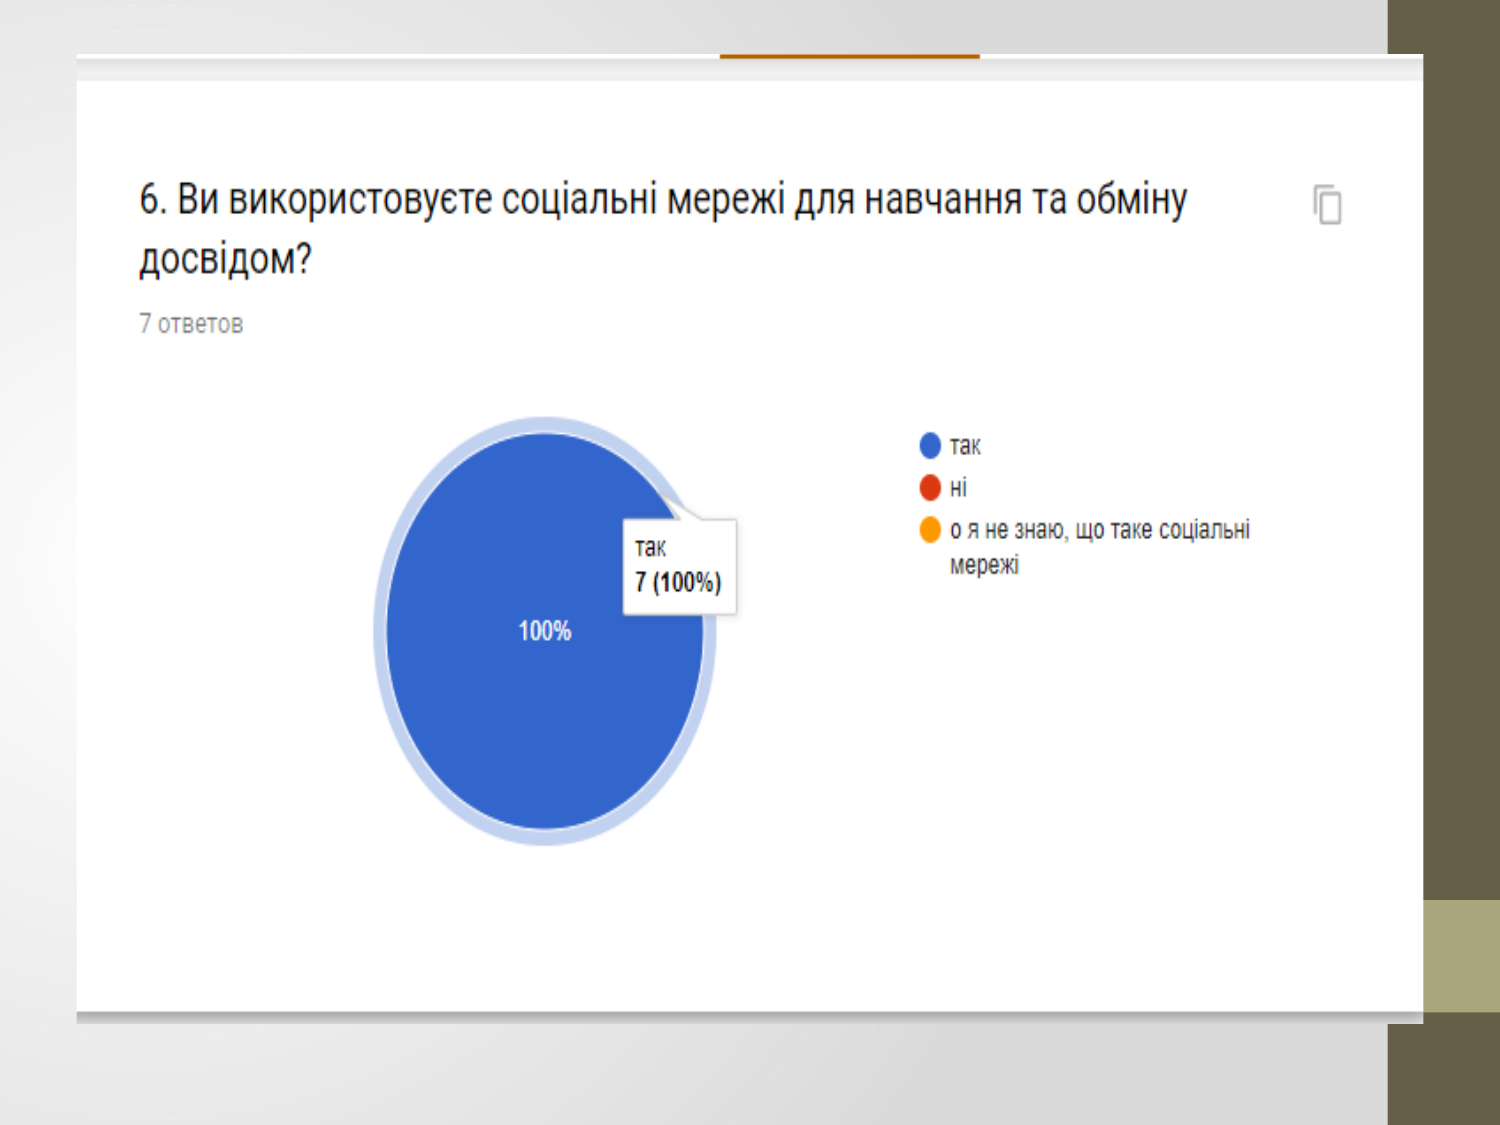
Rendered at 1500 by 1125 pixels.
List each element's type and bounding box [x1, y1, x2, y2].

picture [76, 53, 1424, 1024]
